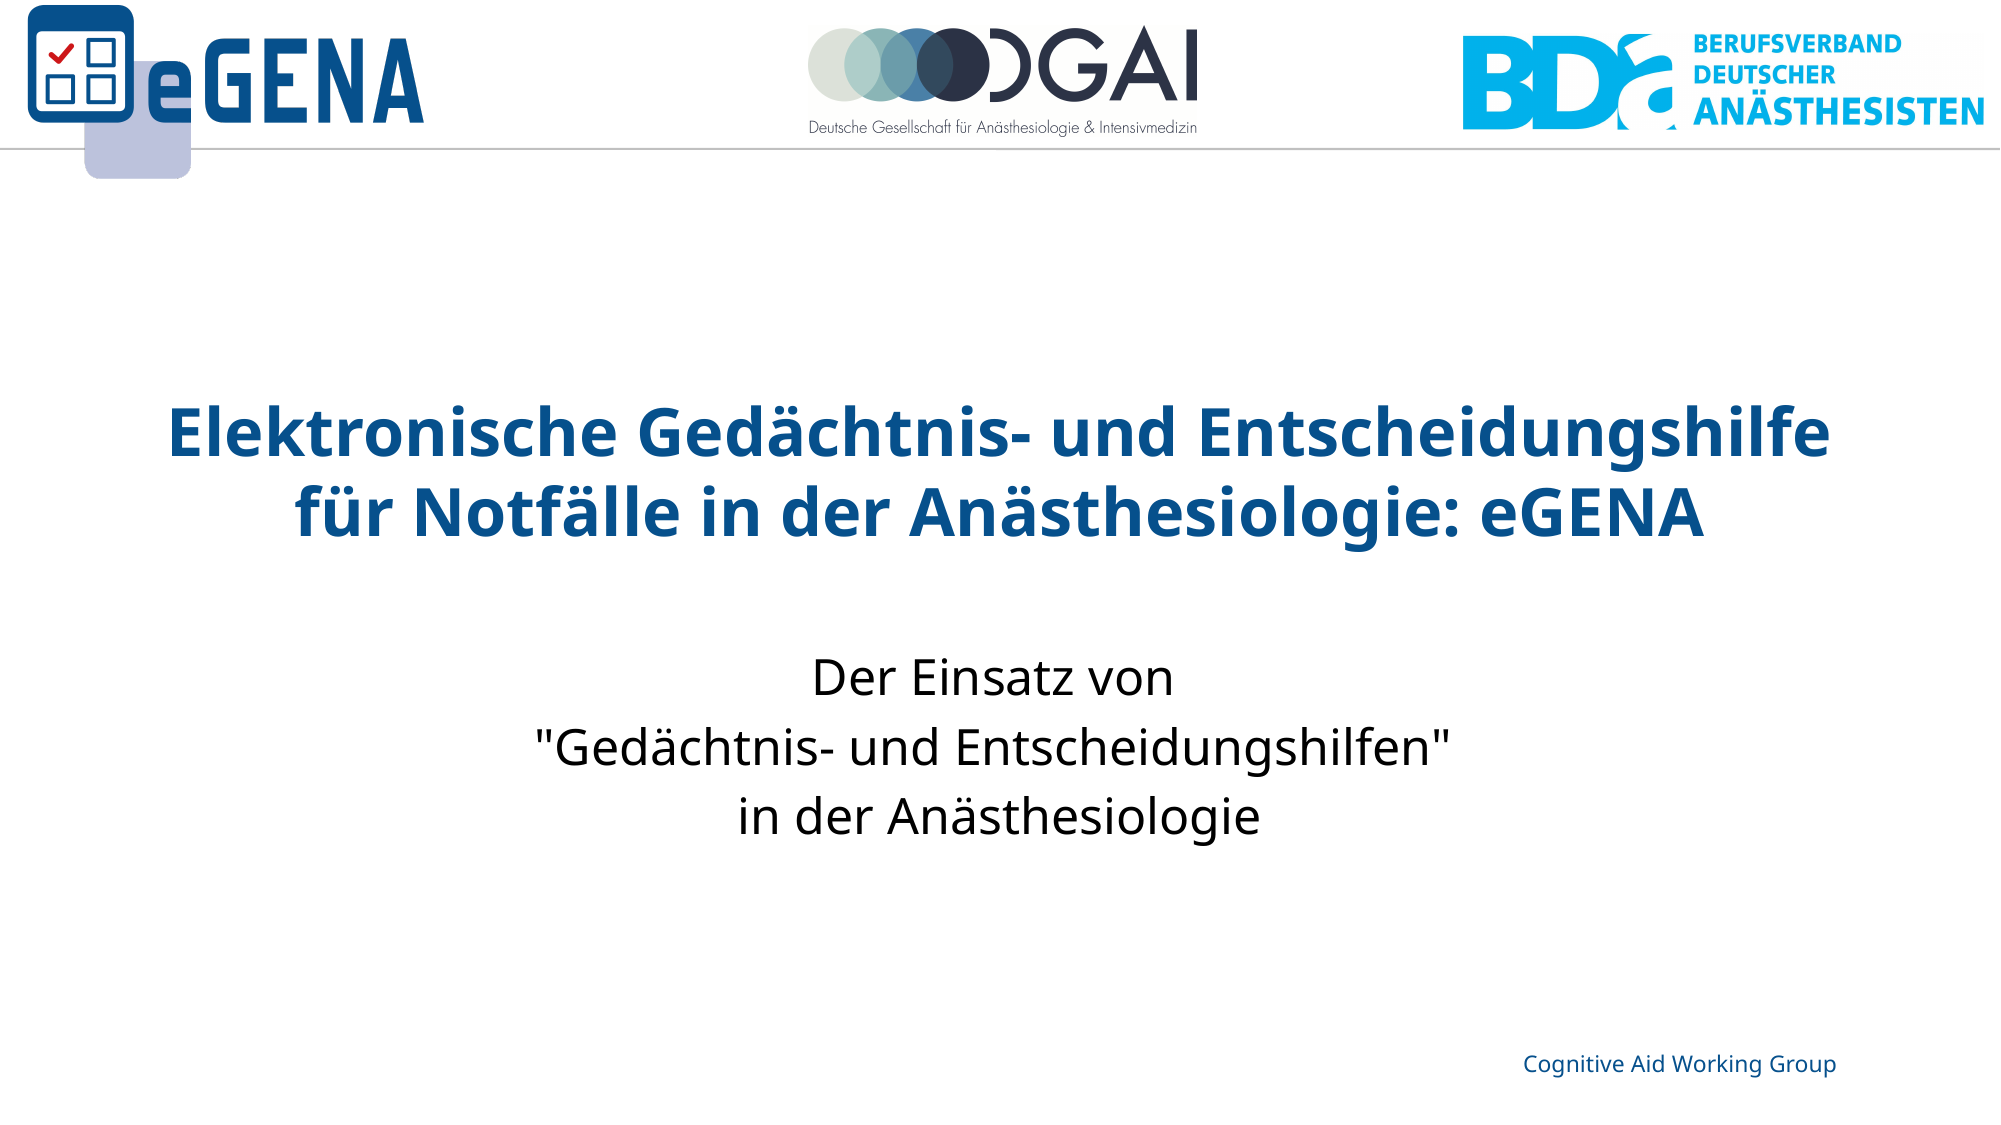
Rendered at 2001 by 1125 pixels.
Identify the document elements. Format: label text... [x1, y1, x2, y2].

picture [1487, 92, 1511, 111]
picture [1463, 33, 1628, 54]
title Elektronische Gedächtnis- und Entscheidungshilfe für Notfälle in der Anästhesiologie: eGENA [149, 349, 1851, 591]
subtitle Der Einsatz von "Gedächtnis- und Entscheidungshilfen" in der Anästhesiologie [299, 637, 1701, 926]
picture [0, 0, 471, 223]
picture [1557, 54, 1598, 111]
picture [1580, 33, 1984, 130]
picture [1513, 120, 1532, 130]
picture [808, 25, 1197, 137]
picture [1523, 74, 1532, 89]
picture [1487, 54, 1510, 73]
